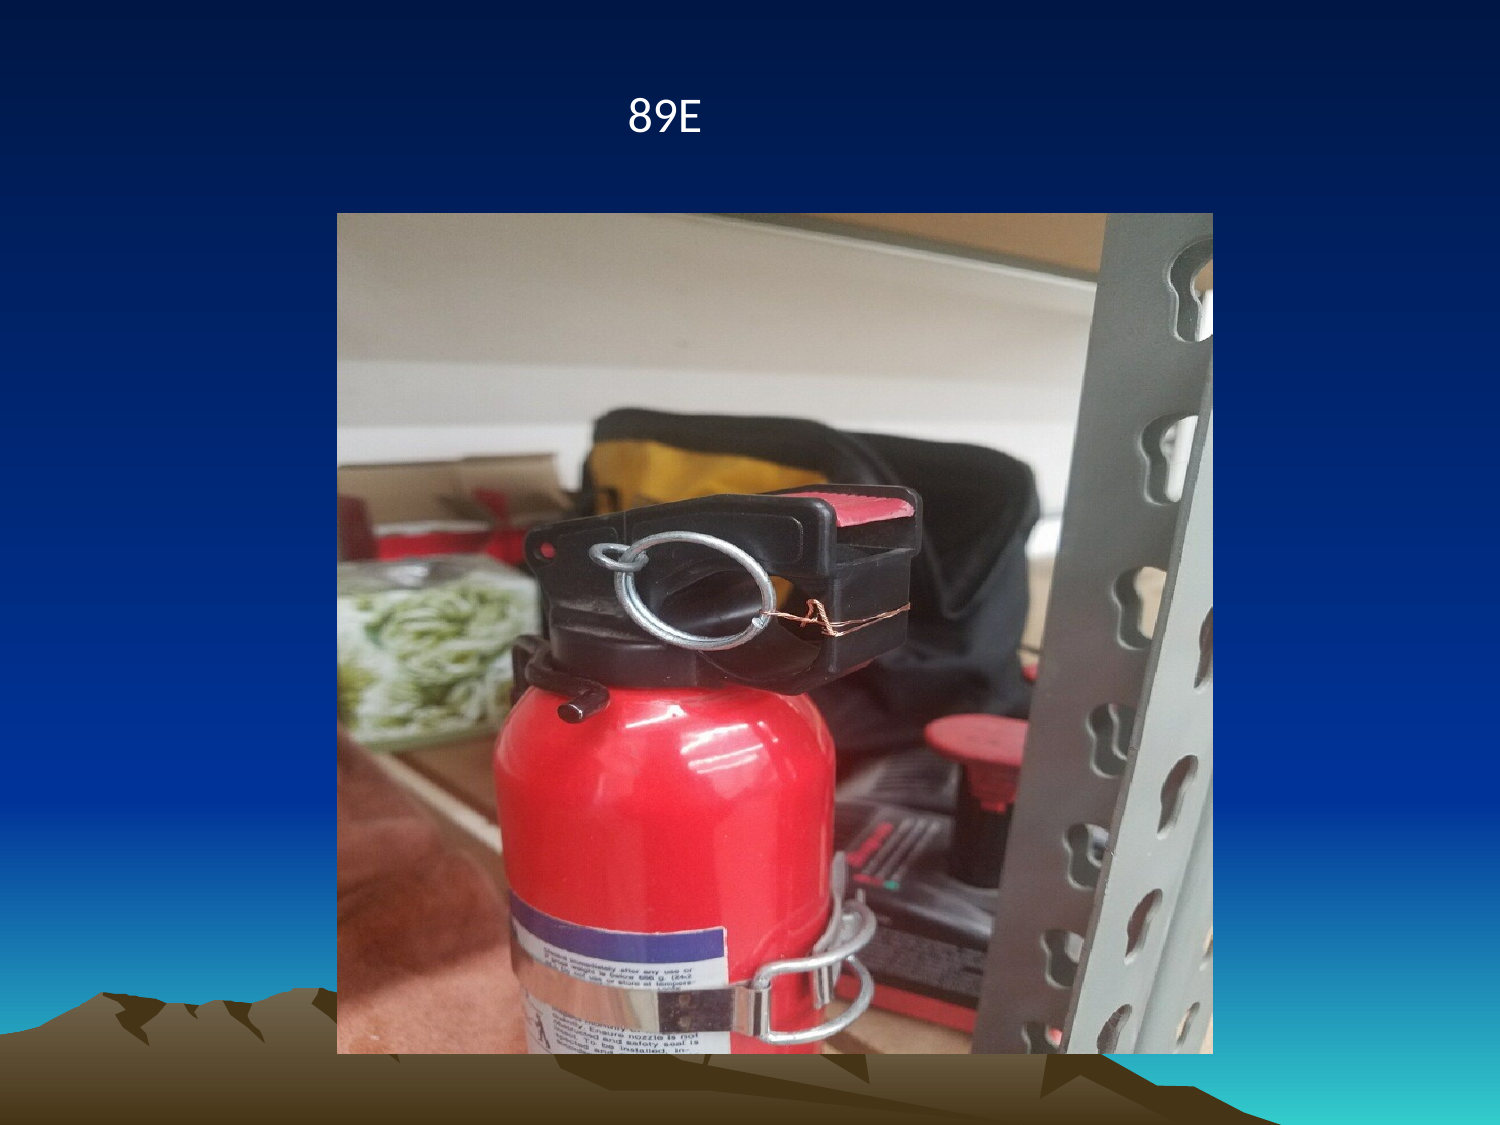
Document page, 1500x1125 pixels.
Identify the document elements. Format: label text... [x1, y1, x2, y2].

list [337, 212, 1213, 1054]
text_box 89E [612, 74, 769, 150]
